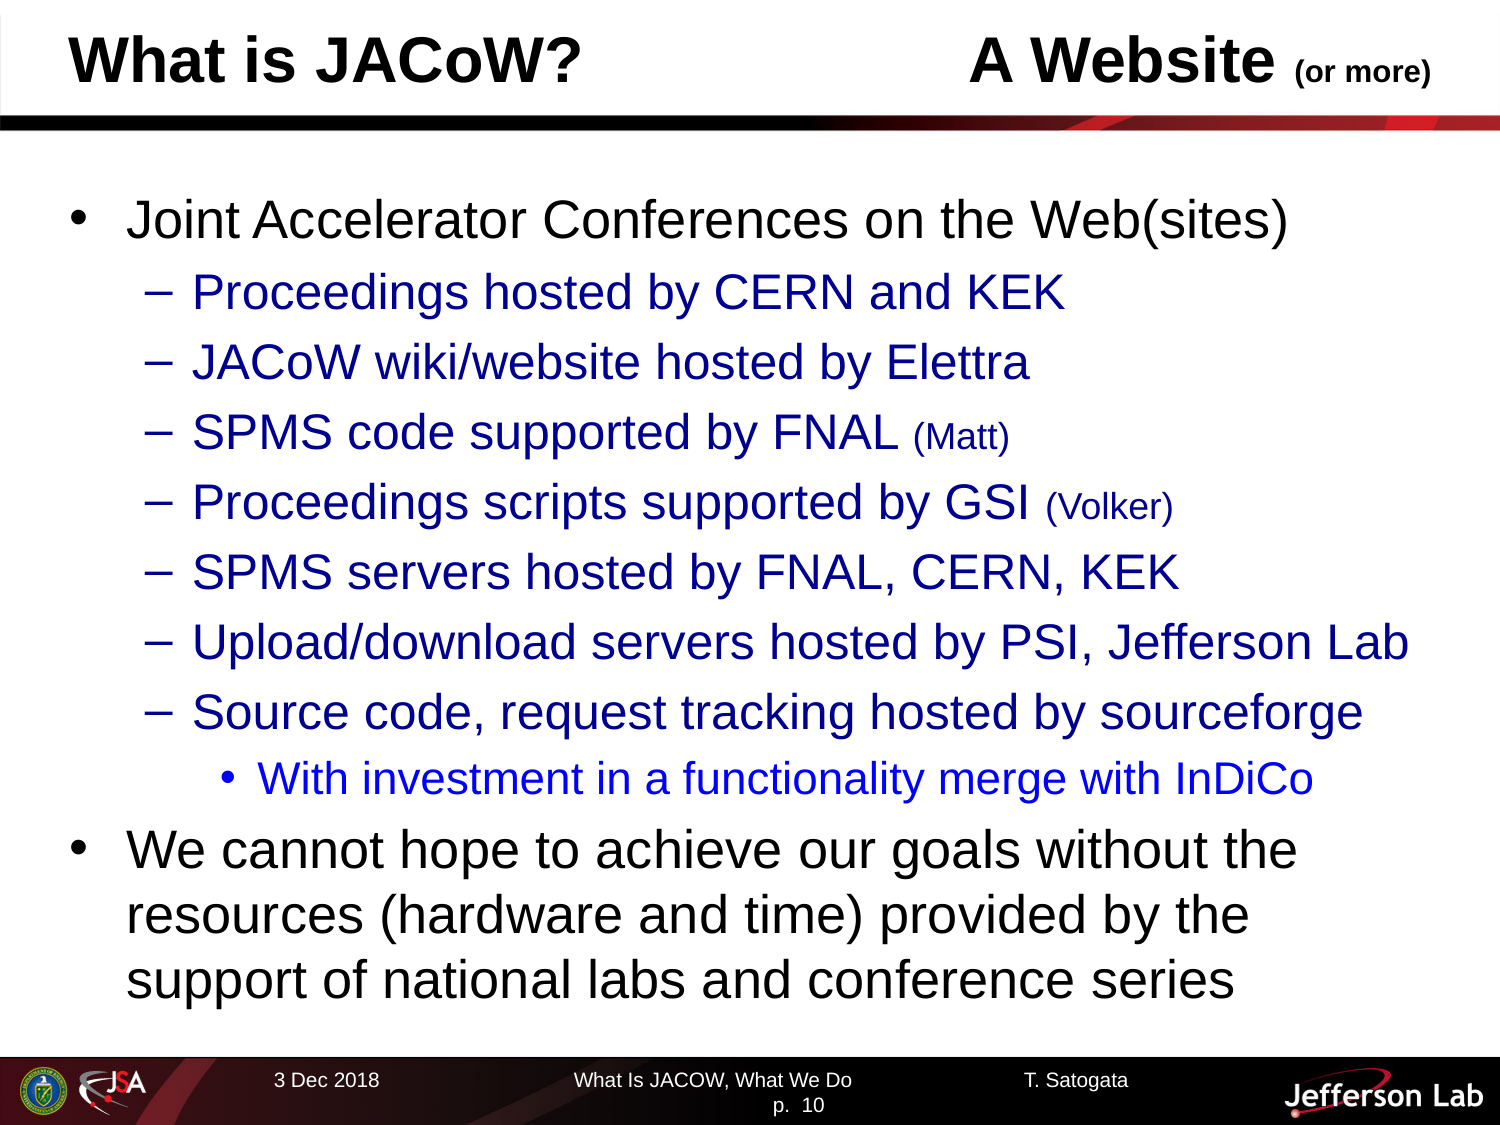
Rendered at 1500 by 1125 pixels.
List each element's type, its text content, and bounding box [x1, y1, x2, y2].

picture [0, 0, 1500, 1125]
title What is JACoW? A Website (or more) [7, 23, 1493, 89]
list Joint Accelerator Conferences on the Web(sites) Proceedings hosted by CERN and KEK JACoW wiki/website hosted by Elettra SPMS code supported by FNAL (Matt) Proceedings scripts supported by GSI (Volker) SPMS servers hosted by FNAL, CERN, KEK Upload/download servers hosted by PSI, Jefferson Lab Source code, request tracking hosted by sourceforge With investment in a functionality merge with InDiCo We cannot hope to achieve our goals without the resources (hardware and time) provided by the support of national labs and conference series [55, 177, 1462, 1048]
